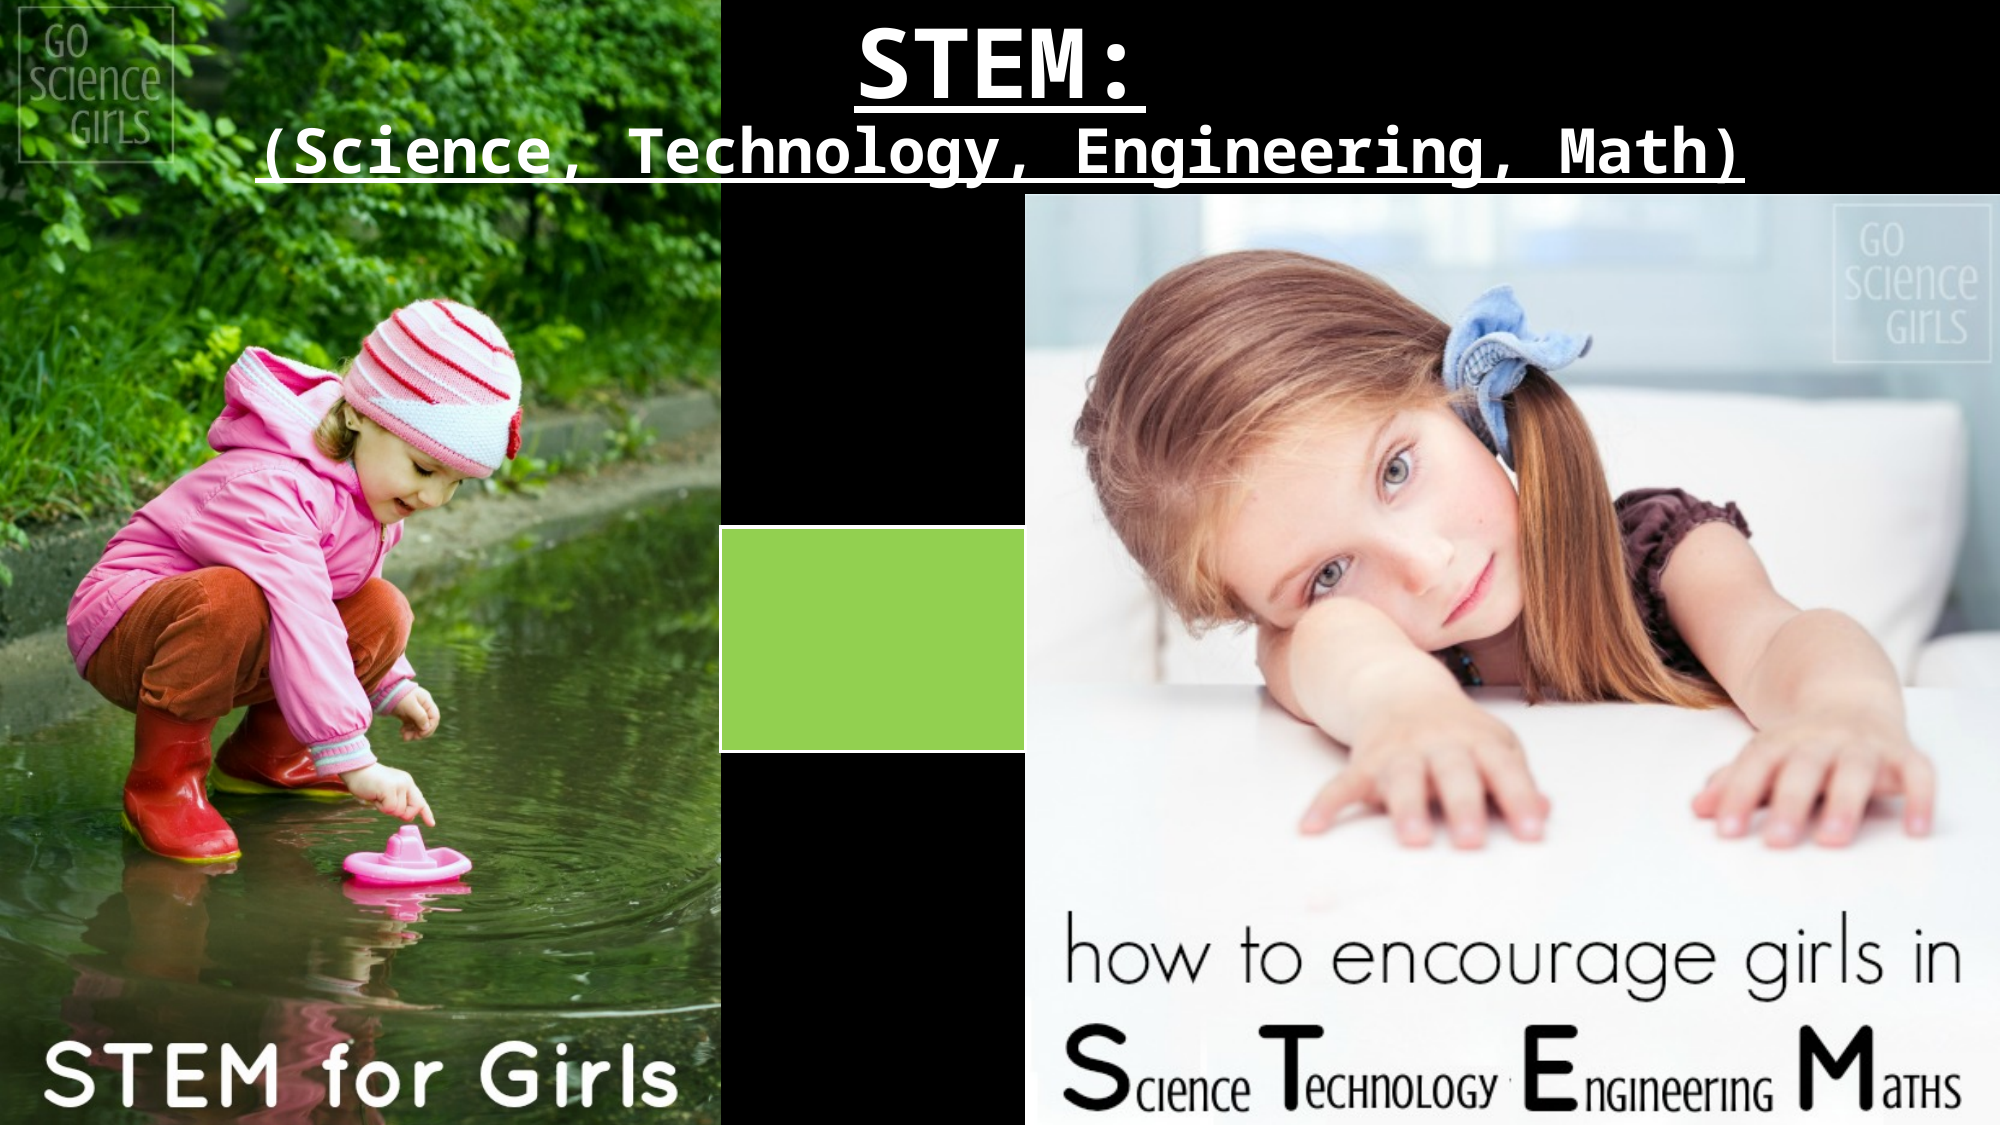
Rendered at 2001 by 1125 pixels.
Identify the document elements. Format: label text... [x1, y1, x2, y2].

picture [0, 0, 721, 1125]
picture [1025, 194, 2000, 1125]
title STEM: (Science, Technology, Engineering, Math) [721, 6, 1875, 195]
text_box [721, 525, 1025, 753]
